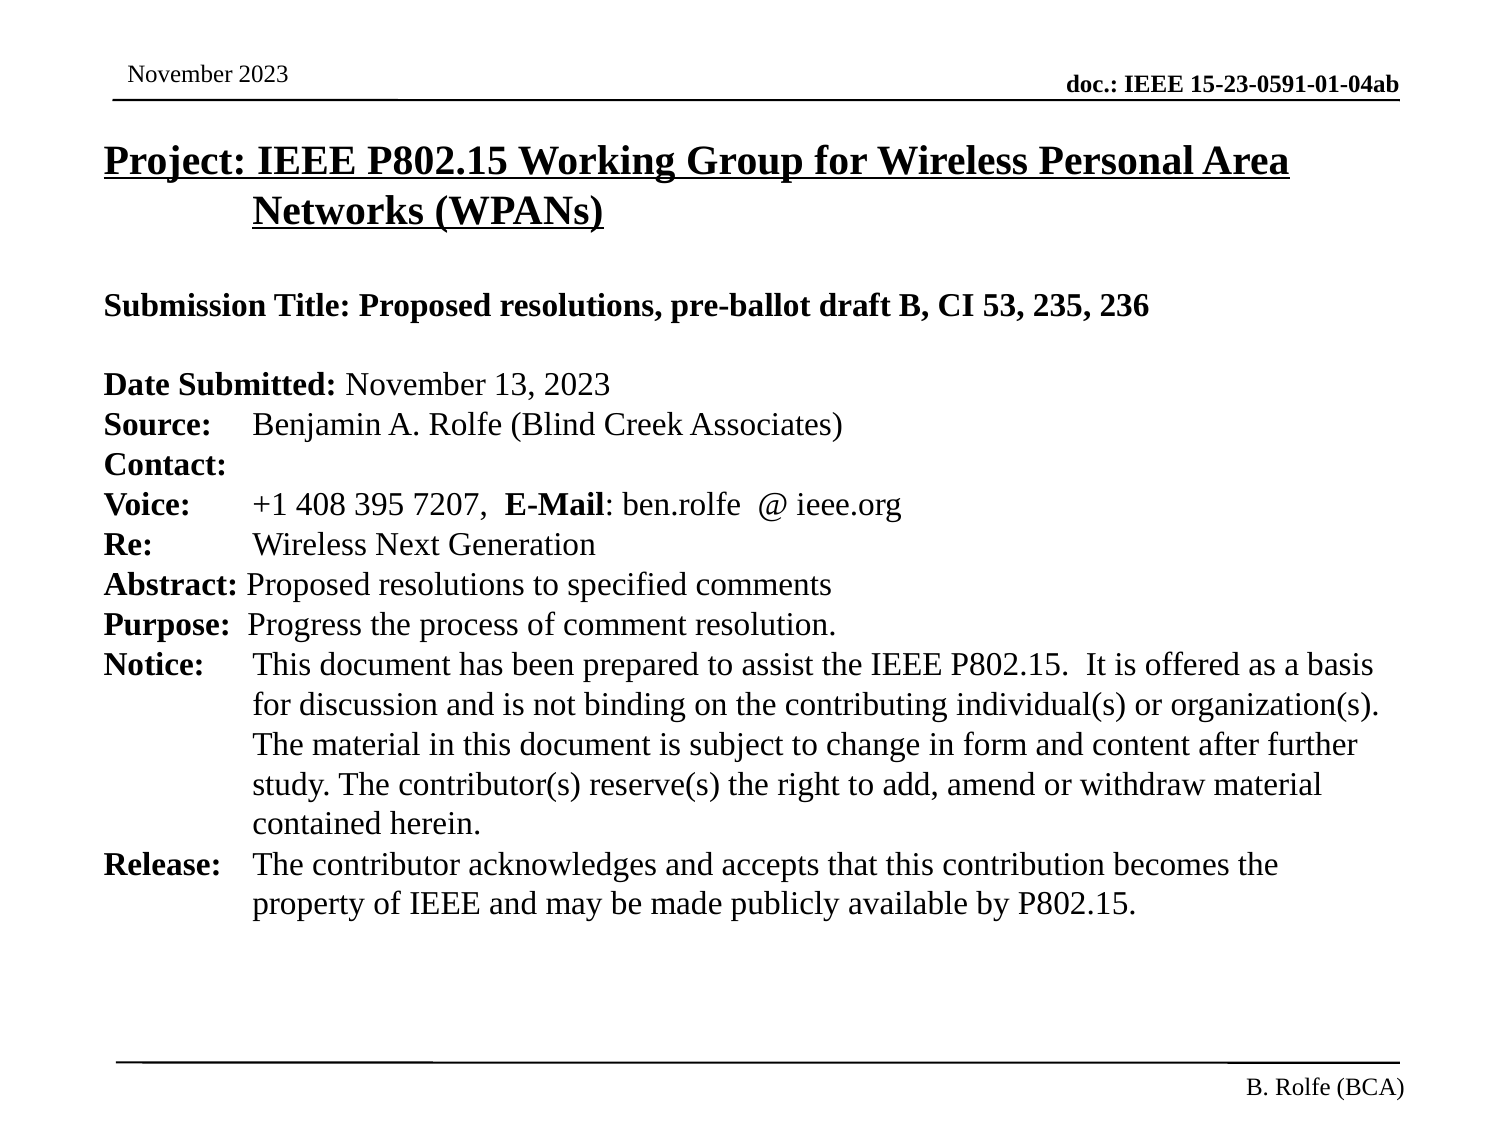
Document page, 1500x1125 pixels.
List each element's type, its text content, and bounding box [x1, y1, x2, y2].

text_box Project: IEEE P802.15 Working Group for Wireless Personal Area Networks (WPANs) Submission Title: Proposed resolutions, pre-ballot draft B, CI 53, 235, 236 Date Submitted: November 13, 2023 Source: Benjamin A. Rolfe (Blind Creek Associates) Contact: Voice: +1 408 395 7207, E-Mail: ben.rolfe @ ieee.org Re: Wireless Next Generation Abstract: Proposed resolutions to specified comments Purpose: Progress the process of comment resolution. Notice: This document has been prepared to assist the IEEE P802.15. It is offered as a basis for discussion and is not binding on the contributing individual(s) or organization(s). The material in this document is subject to change in form and content after further study. The contributor(s) reserve(s) the right to add, amend or withdraw material contained herein. Release: The contributor acknowledges and accepts that this contribution becomes the property of IEEE and may be made publicly available by P802.15. [87, 125, 1400, 930]
